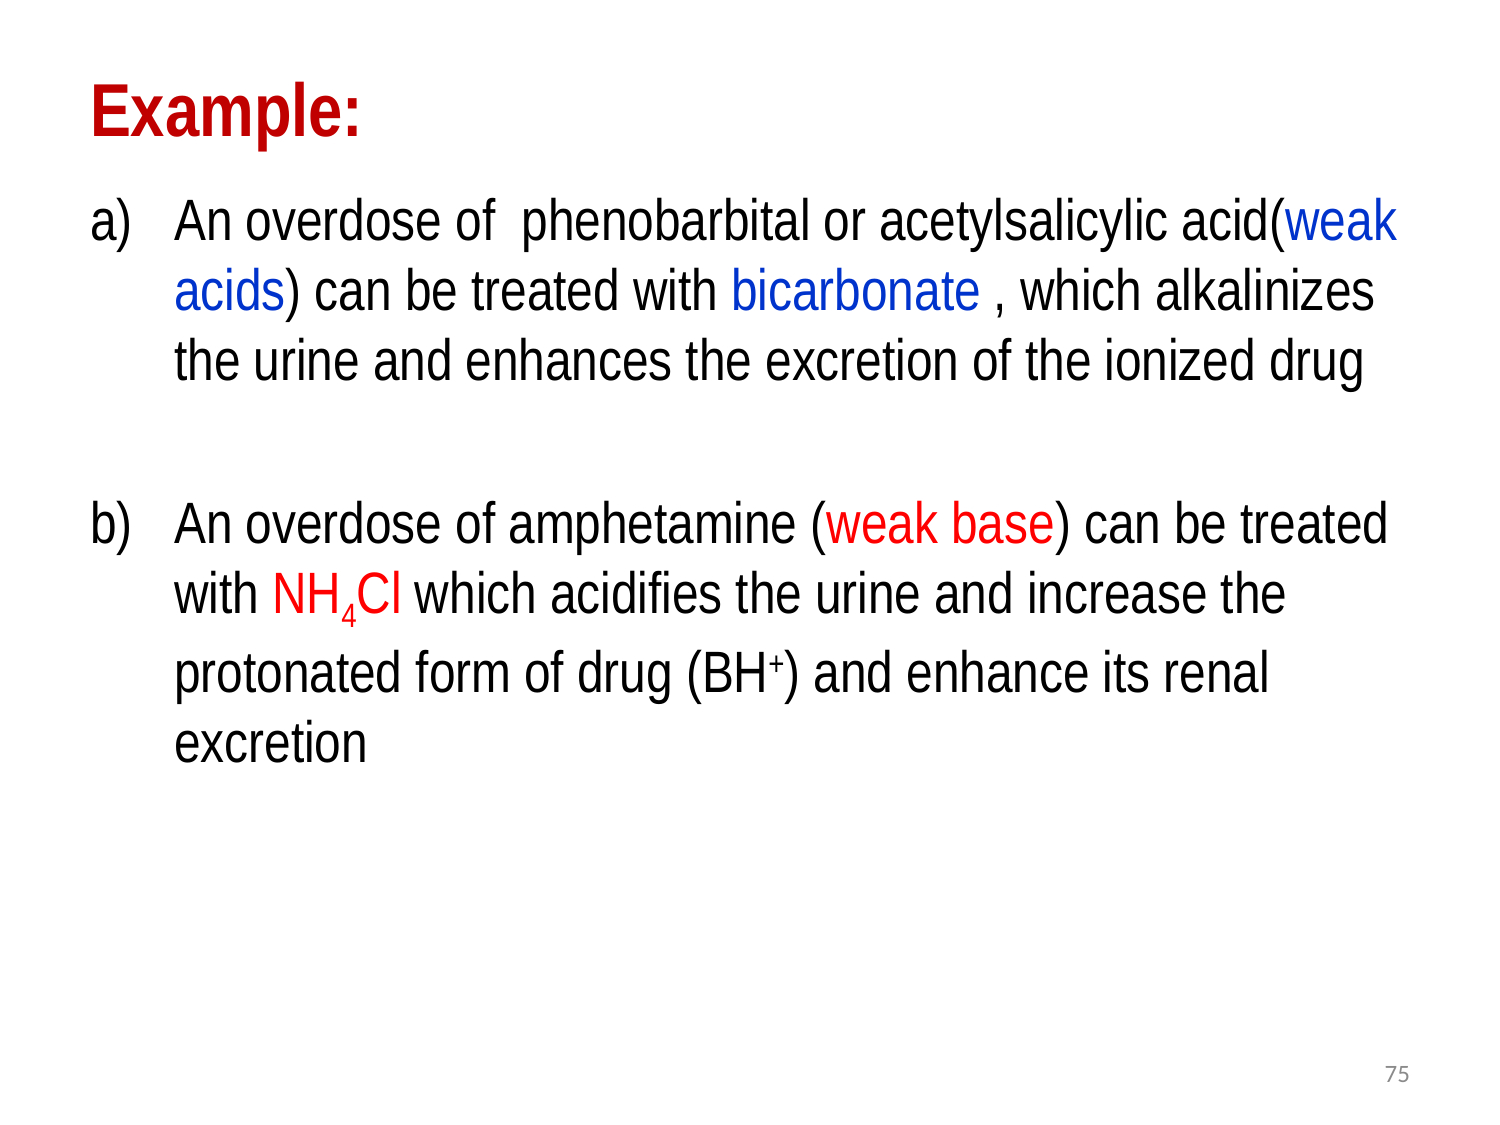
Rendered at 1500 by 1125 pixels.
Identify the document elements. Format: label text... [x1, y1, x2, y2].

title Example: [75, 12, 1425, 174]
slide_number 75 [1074, 1042, 1425, 1103]
list An overdose of phenobarbital or acetylsalicylic acid(weak acids) can be treated with bicarbonate , which alkalinizes the urine and enhances the excretion of the ionized drug An overdose of amphetamine (weak base) can be treated with NH4Cl which acidifies the urine and increase the protonated form of drug (BH+) and enhance its renal excretion [75, 174, 1425, 918]
